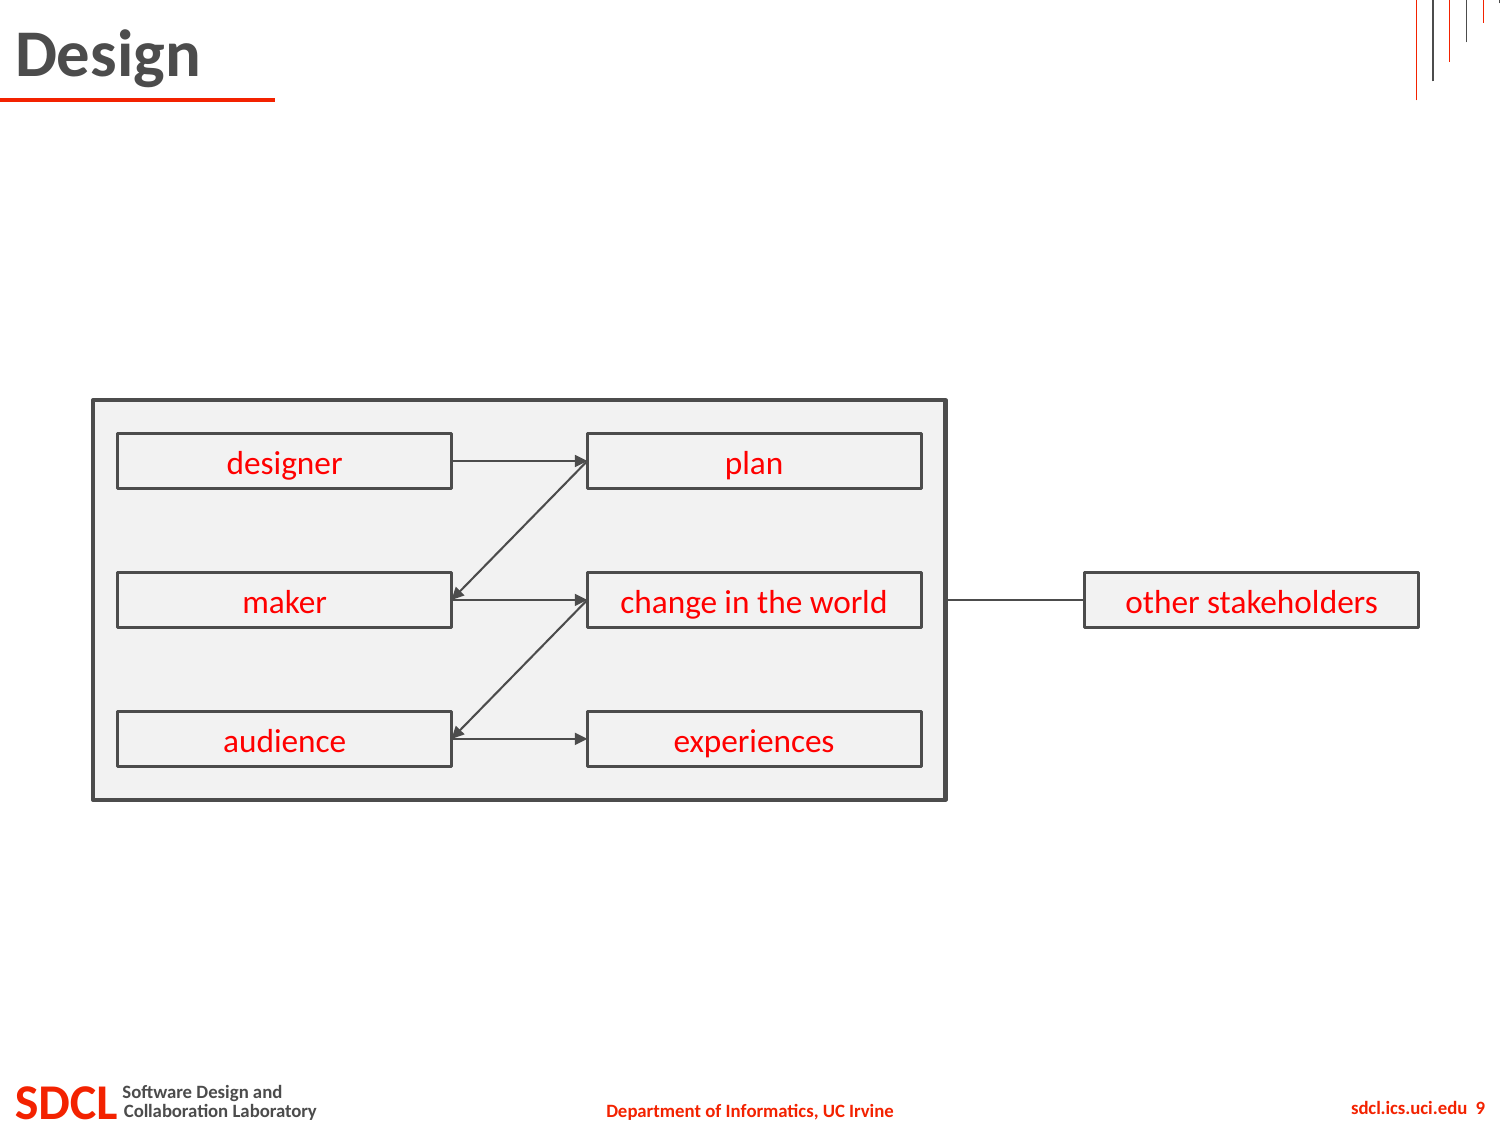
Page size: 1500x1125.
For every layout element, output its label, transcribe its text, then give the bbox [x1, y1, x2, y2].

title Design [0, 0, 1350, 100]
text_box plan [587, 433, 922, 489]
text_box [91, 398, 948, 802]
text_box maker [117, 572, 446, 628]
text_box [451, 467, 588, 598]
text_box experiences [587, 711, 922, 767]
text_box other stakeholders [1084, 572, 1419, 628]
text_box change in the world [592, 572, 922, 628]
text_box designer [117, 433, 452, 489]
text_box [451, 606, 588, 738]
text_box audience [117, 711, 452, 767]
